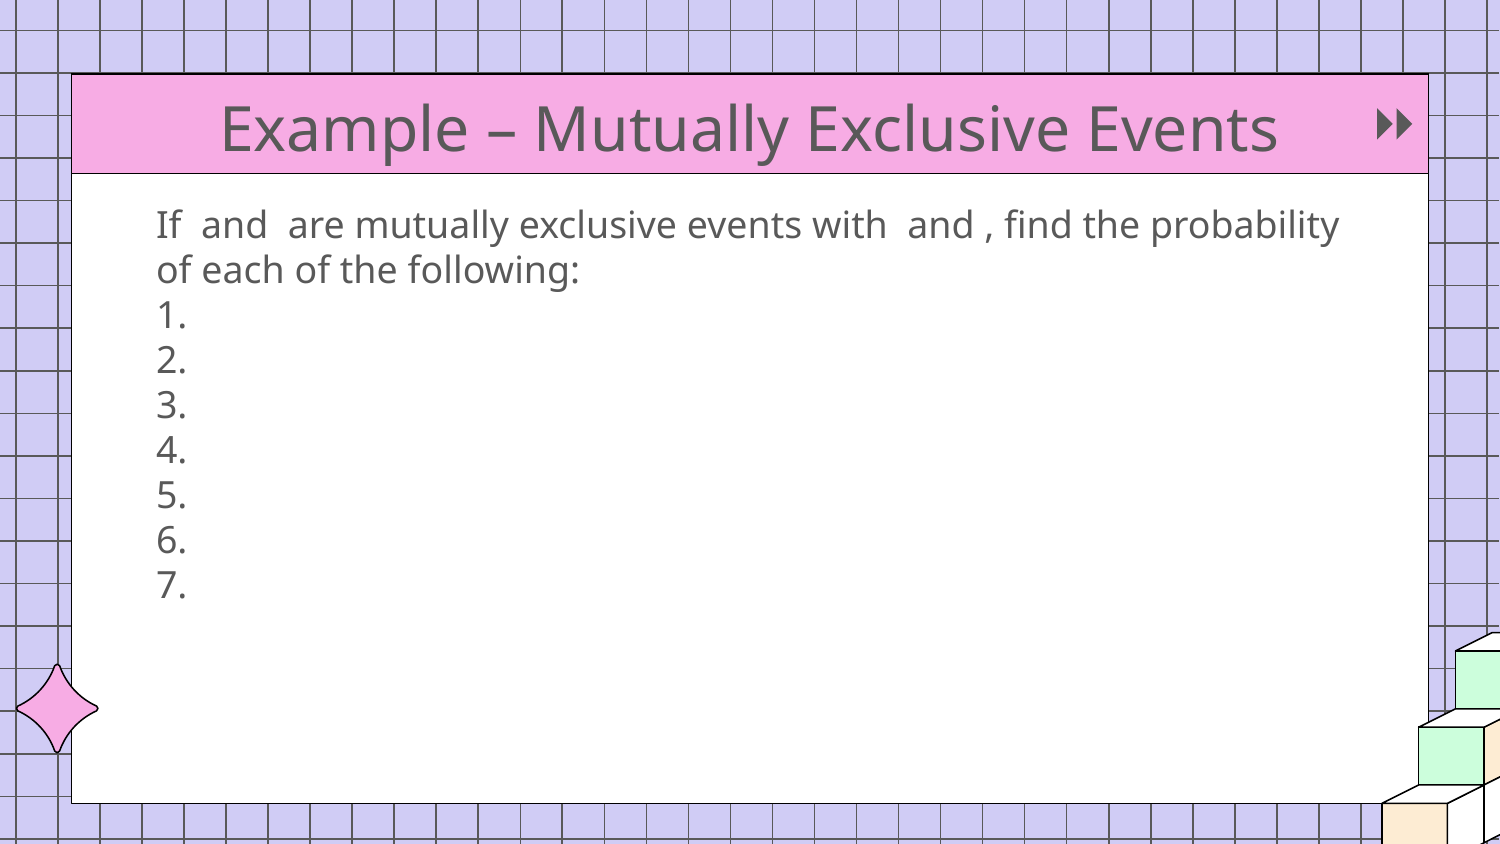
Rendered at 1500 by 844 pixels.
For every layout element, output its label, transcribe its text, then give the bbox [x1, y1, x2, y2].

title Example – Mutually Exclusive Events [71, 73, 1429, 174]
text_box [1376, 107, 1413, 140]
